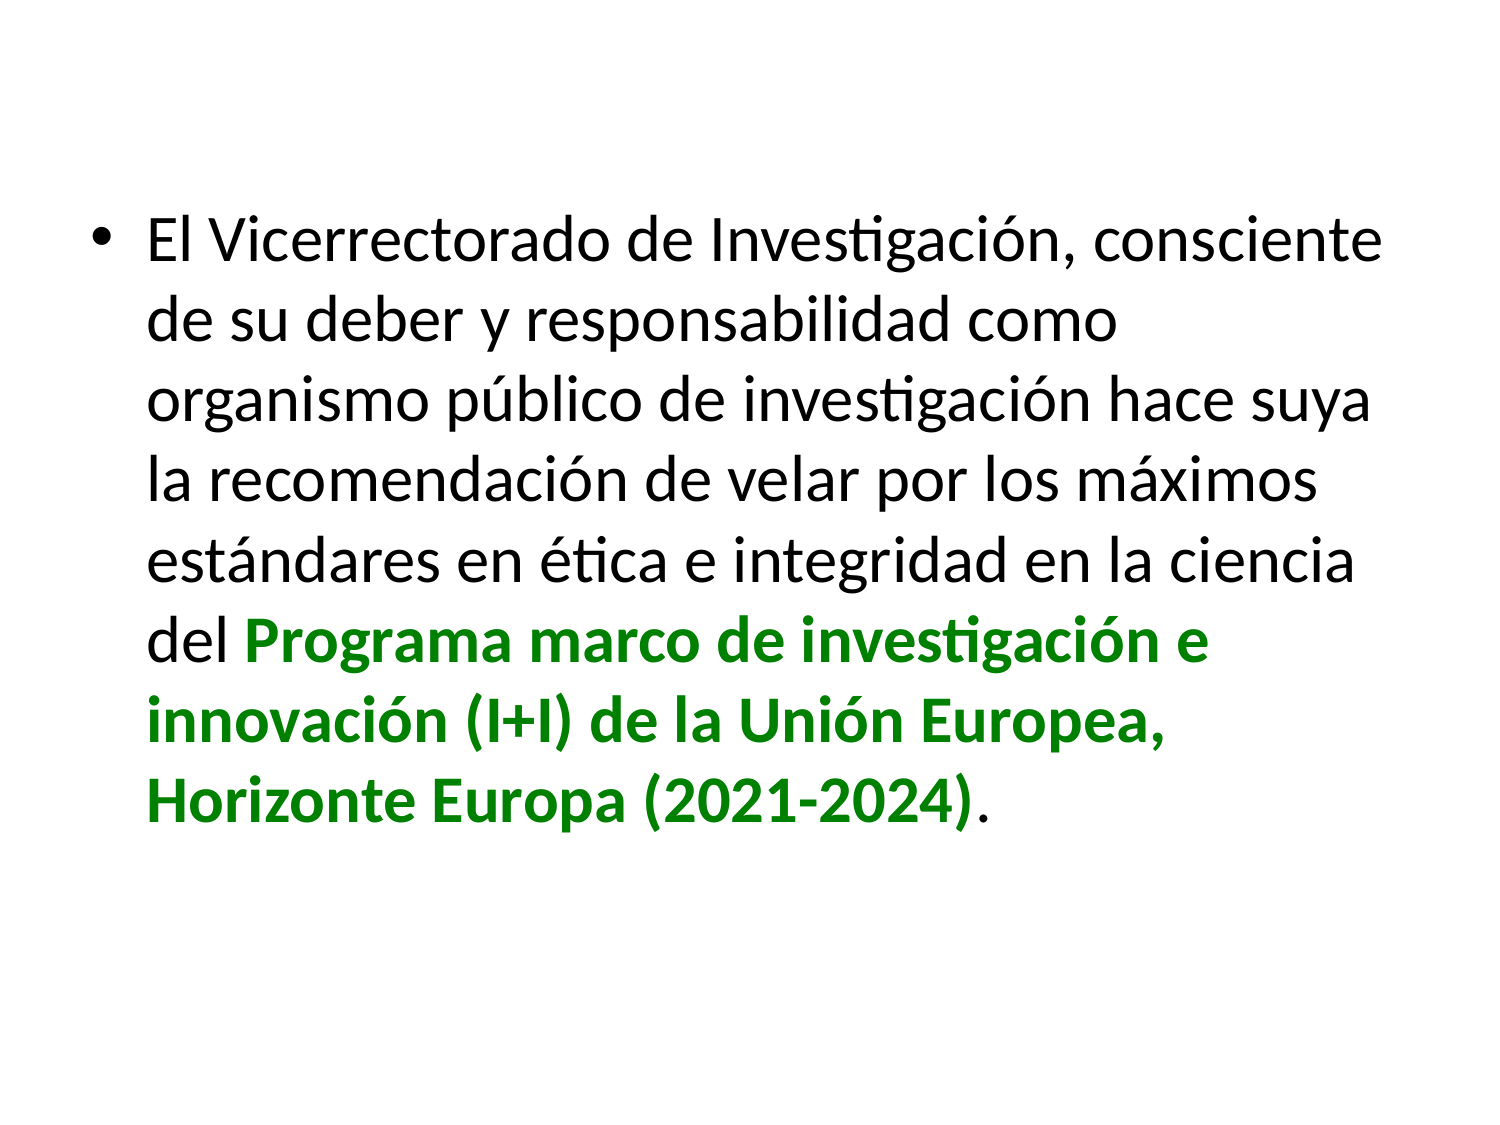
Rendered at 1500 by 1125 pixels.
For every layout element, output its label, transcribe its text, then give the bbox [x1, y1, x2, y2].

list El Vicerrectorado de Investigación, consciente de su deber y responsabilidad como organismo público de investigación hace suya la recomendación de velar por los máximos estándares en ética e integridad en la ciencia del Programa marco de investigación e innovación (I+I) de la Unión Europea, Horizonte Europa (2021-2024). [75, 187, 1425, 930]
